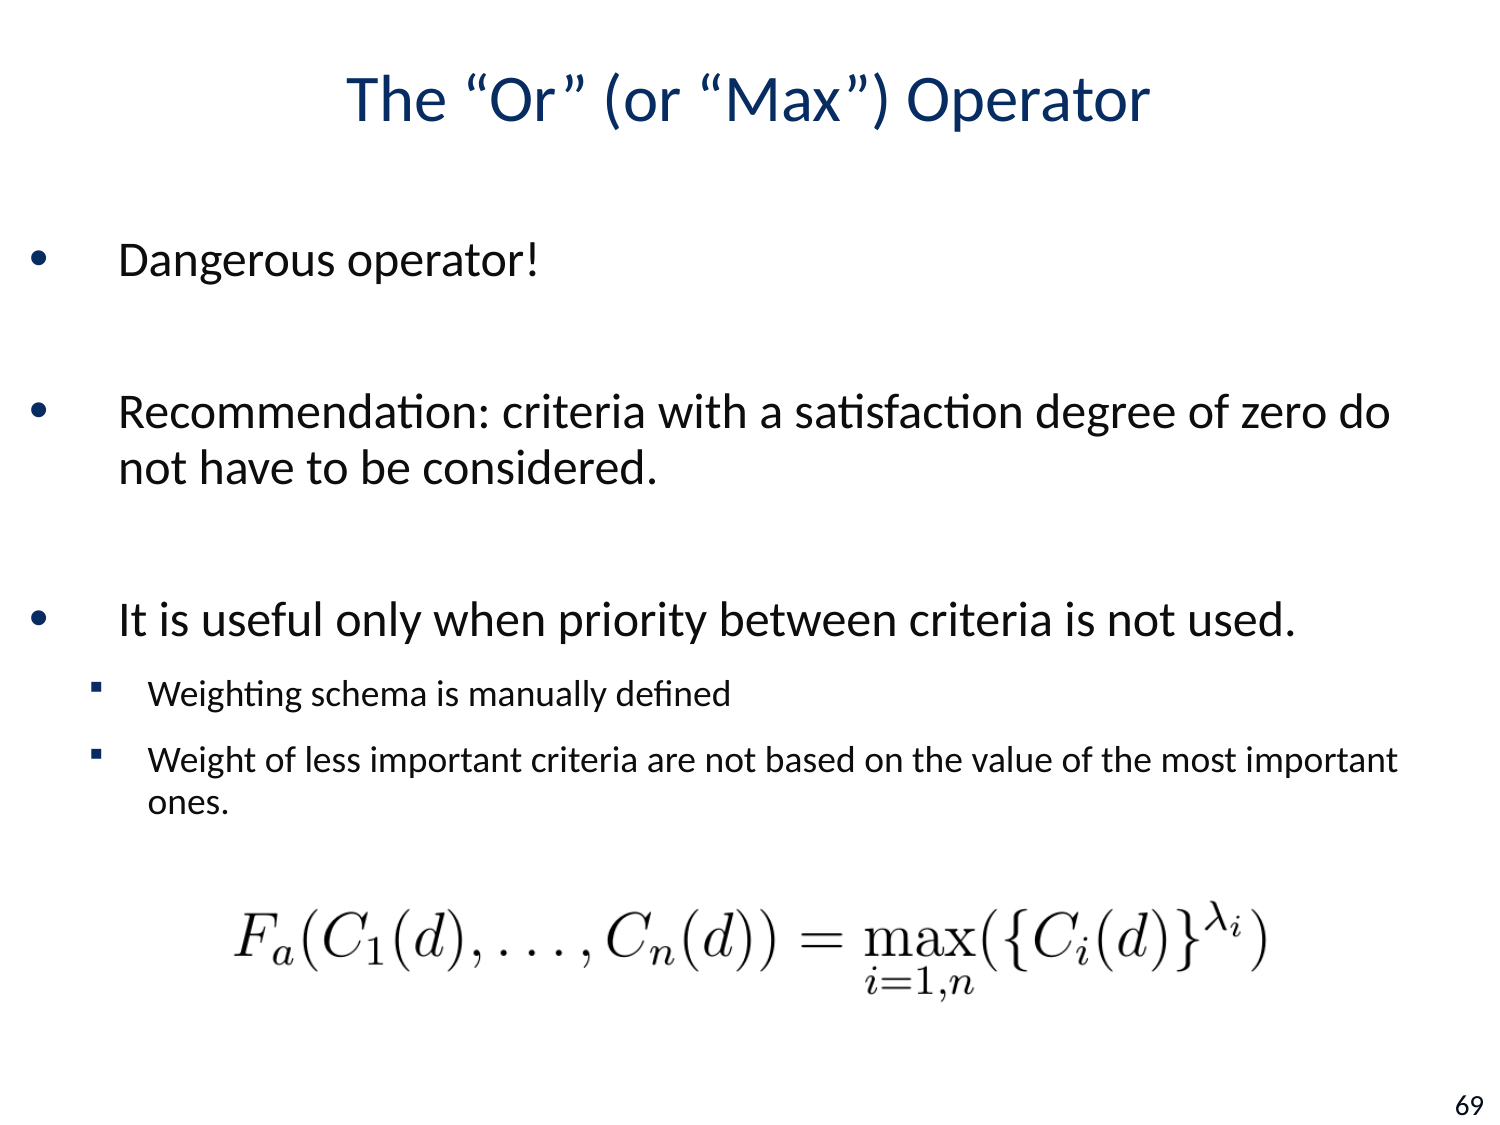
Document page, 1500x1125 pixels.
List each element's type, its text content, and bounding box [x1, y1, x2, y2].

picture [227, 892, 1273, 1008]
list Dangerous operator! Recommendation: criteria with a satisfaction degree of zero do not have to be considered. It is useful only when priority between criteria is not used. Weighting schema is manually defined Weight of less important criteria are not based on the value of the most important ones. [0, 231, 1471, 1071]
title The “Or” (or “Max”) Operator [0, 37, 1500, 162]
slide_number 69 [1340, 1082, 1499, 1125]
